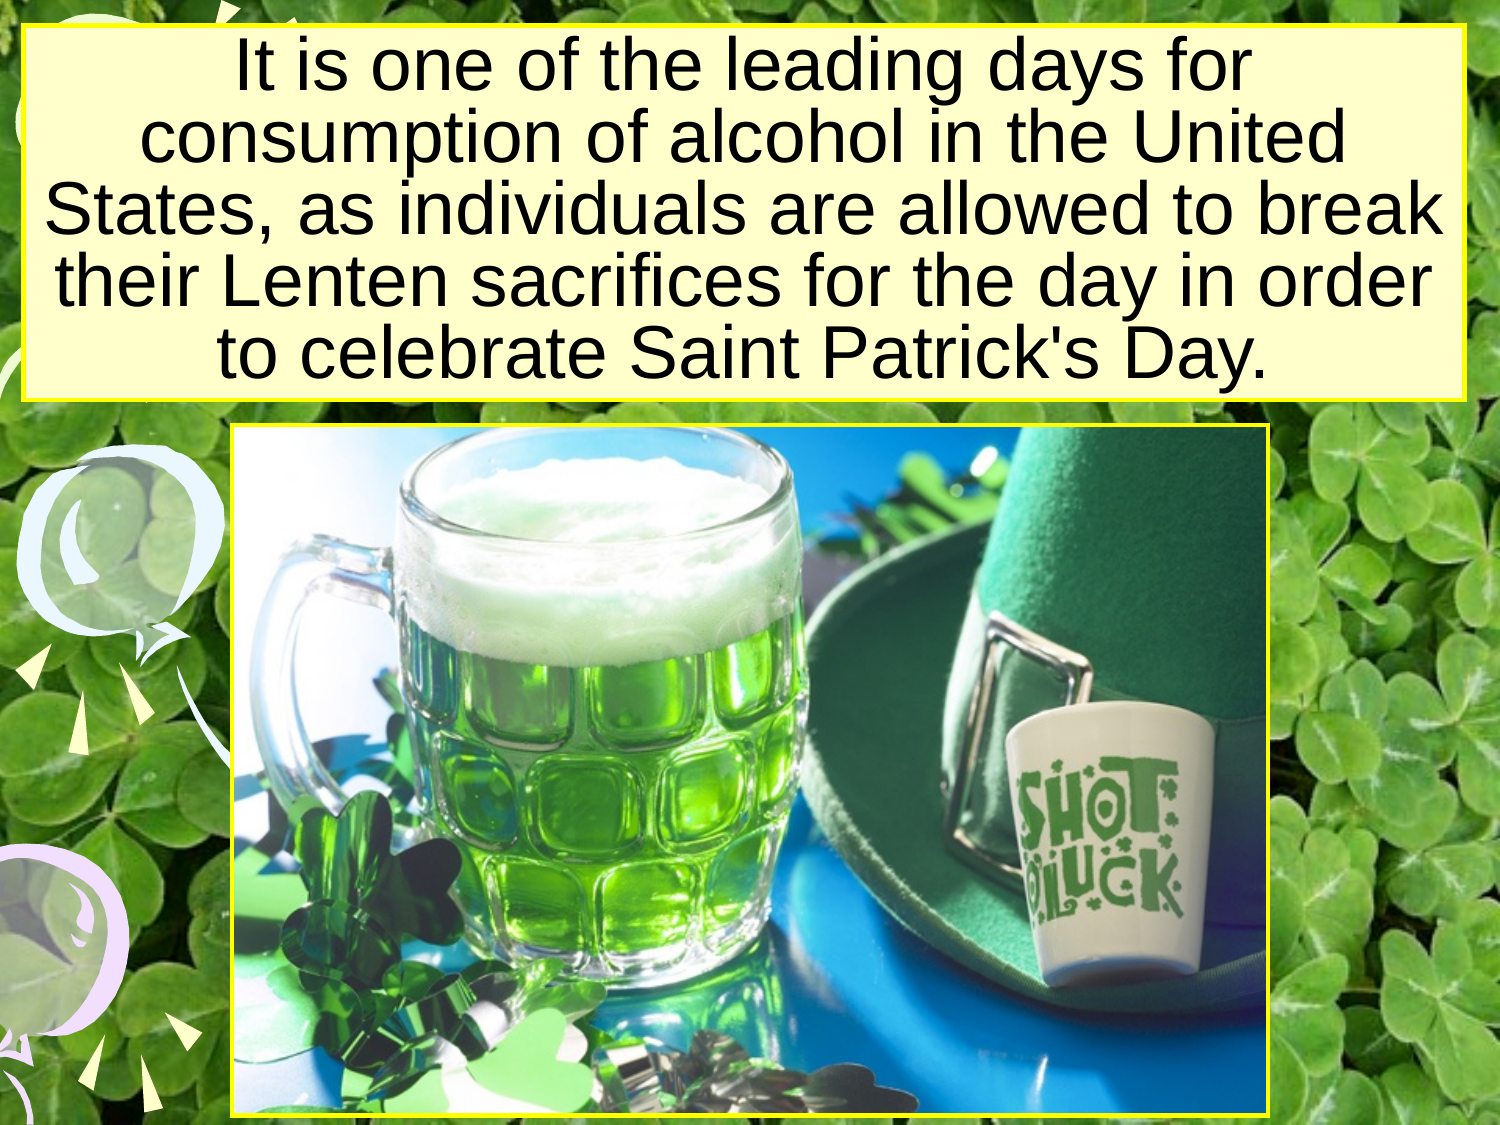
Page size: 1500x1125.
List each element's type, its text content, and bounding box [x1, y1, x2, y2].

picture [17, 1041, 21, 1052]
text_box It is one of the leading days for consumption of alcohol in the United States, as individuals are allowed to break their Lenten sacrifices for the day in order to celebrate Saint Patrick's Day. [23, 25, 1465, 400]
picture [0, 0, 221, 372]
picture [0, 0, 1500, 1125]
picture [0, 1025, 6, 1042]
